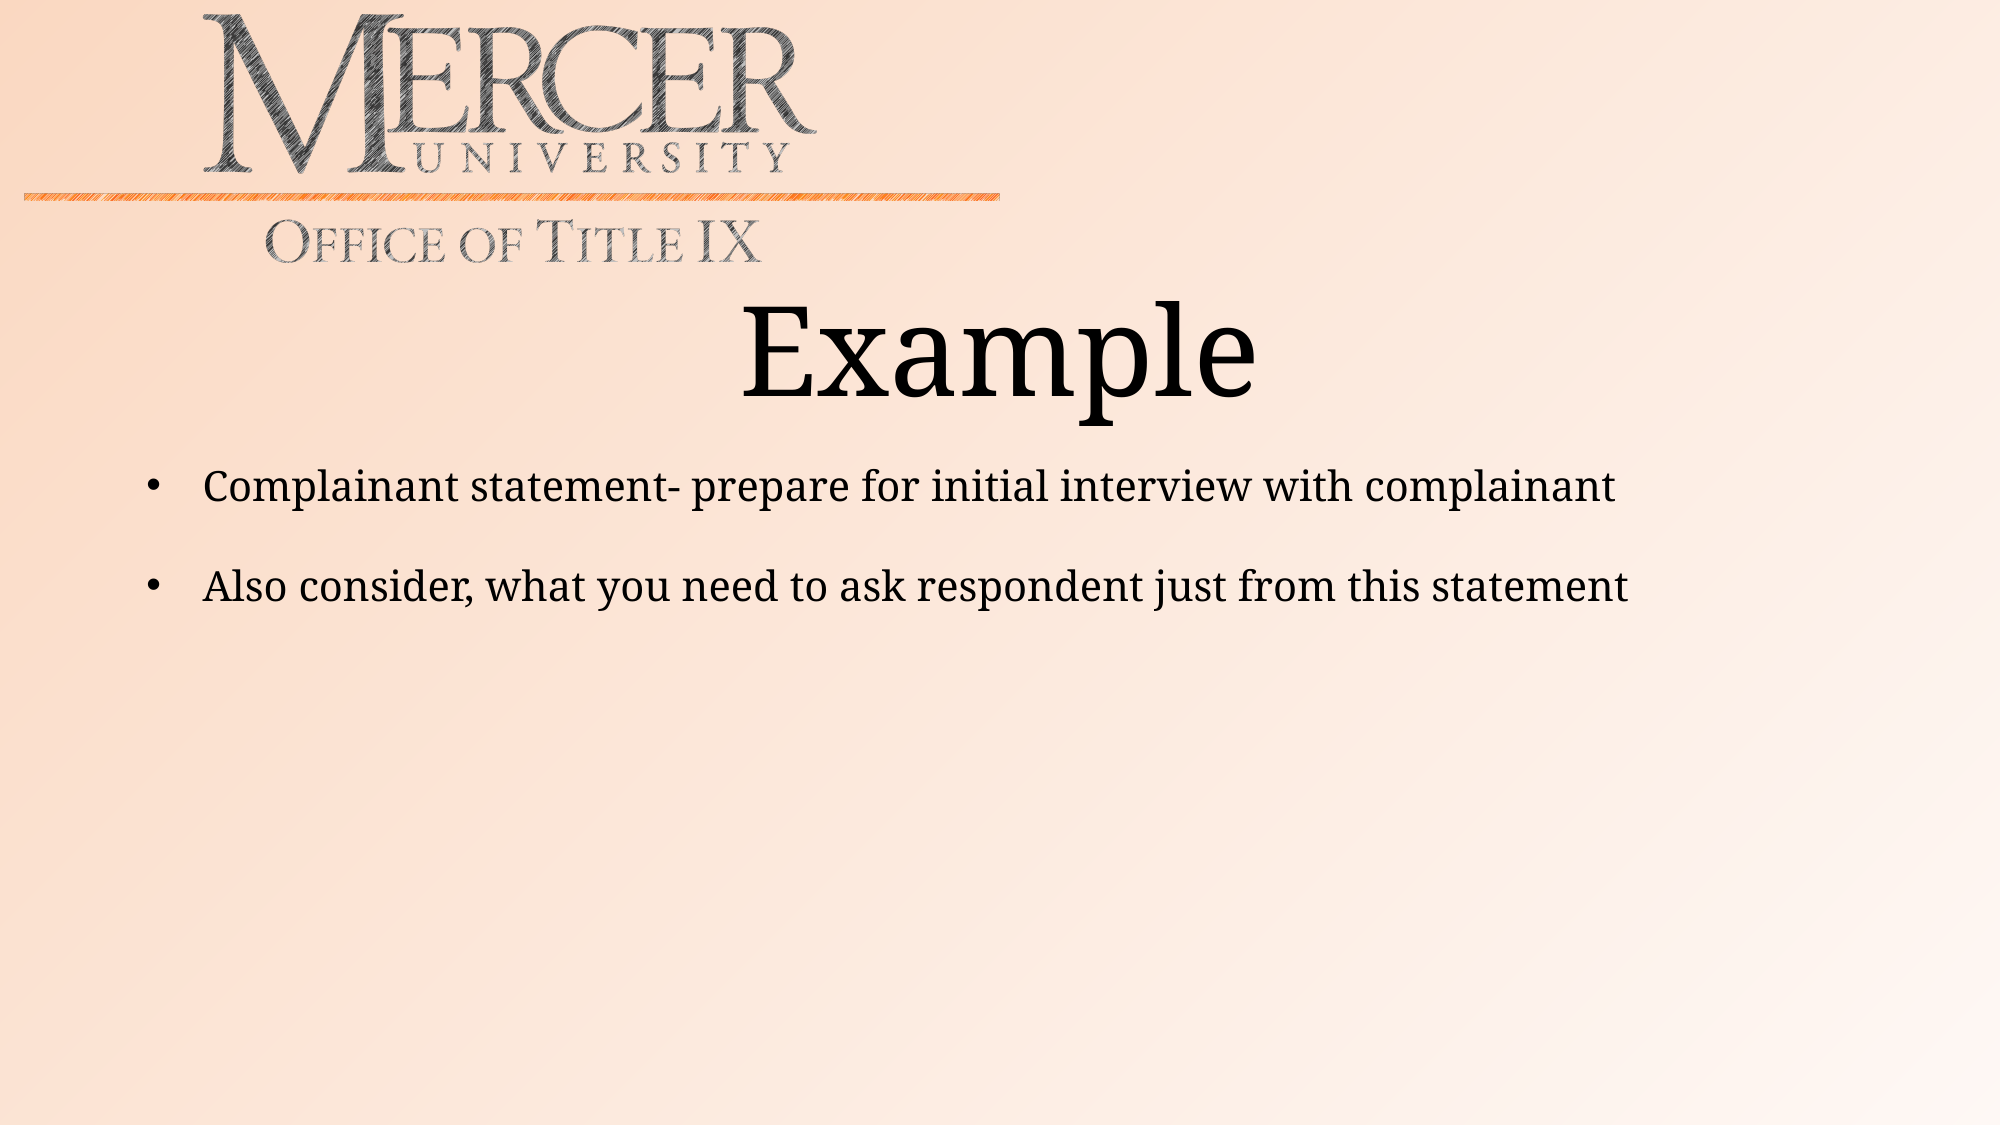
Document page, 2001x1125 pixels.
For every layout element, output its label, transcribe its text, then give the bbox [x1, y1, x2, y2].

text_box Complainant statement- prepare for initial interview with complainant Also consider, what you need to ask respondent just from this statement [131, 451, 1858, 617]
picture [24, 14, 1000, 263]
title Example [295, 261, 1705, 432]
